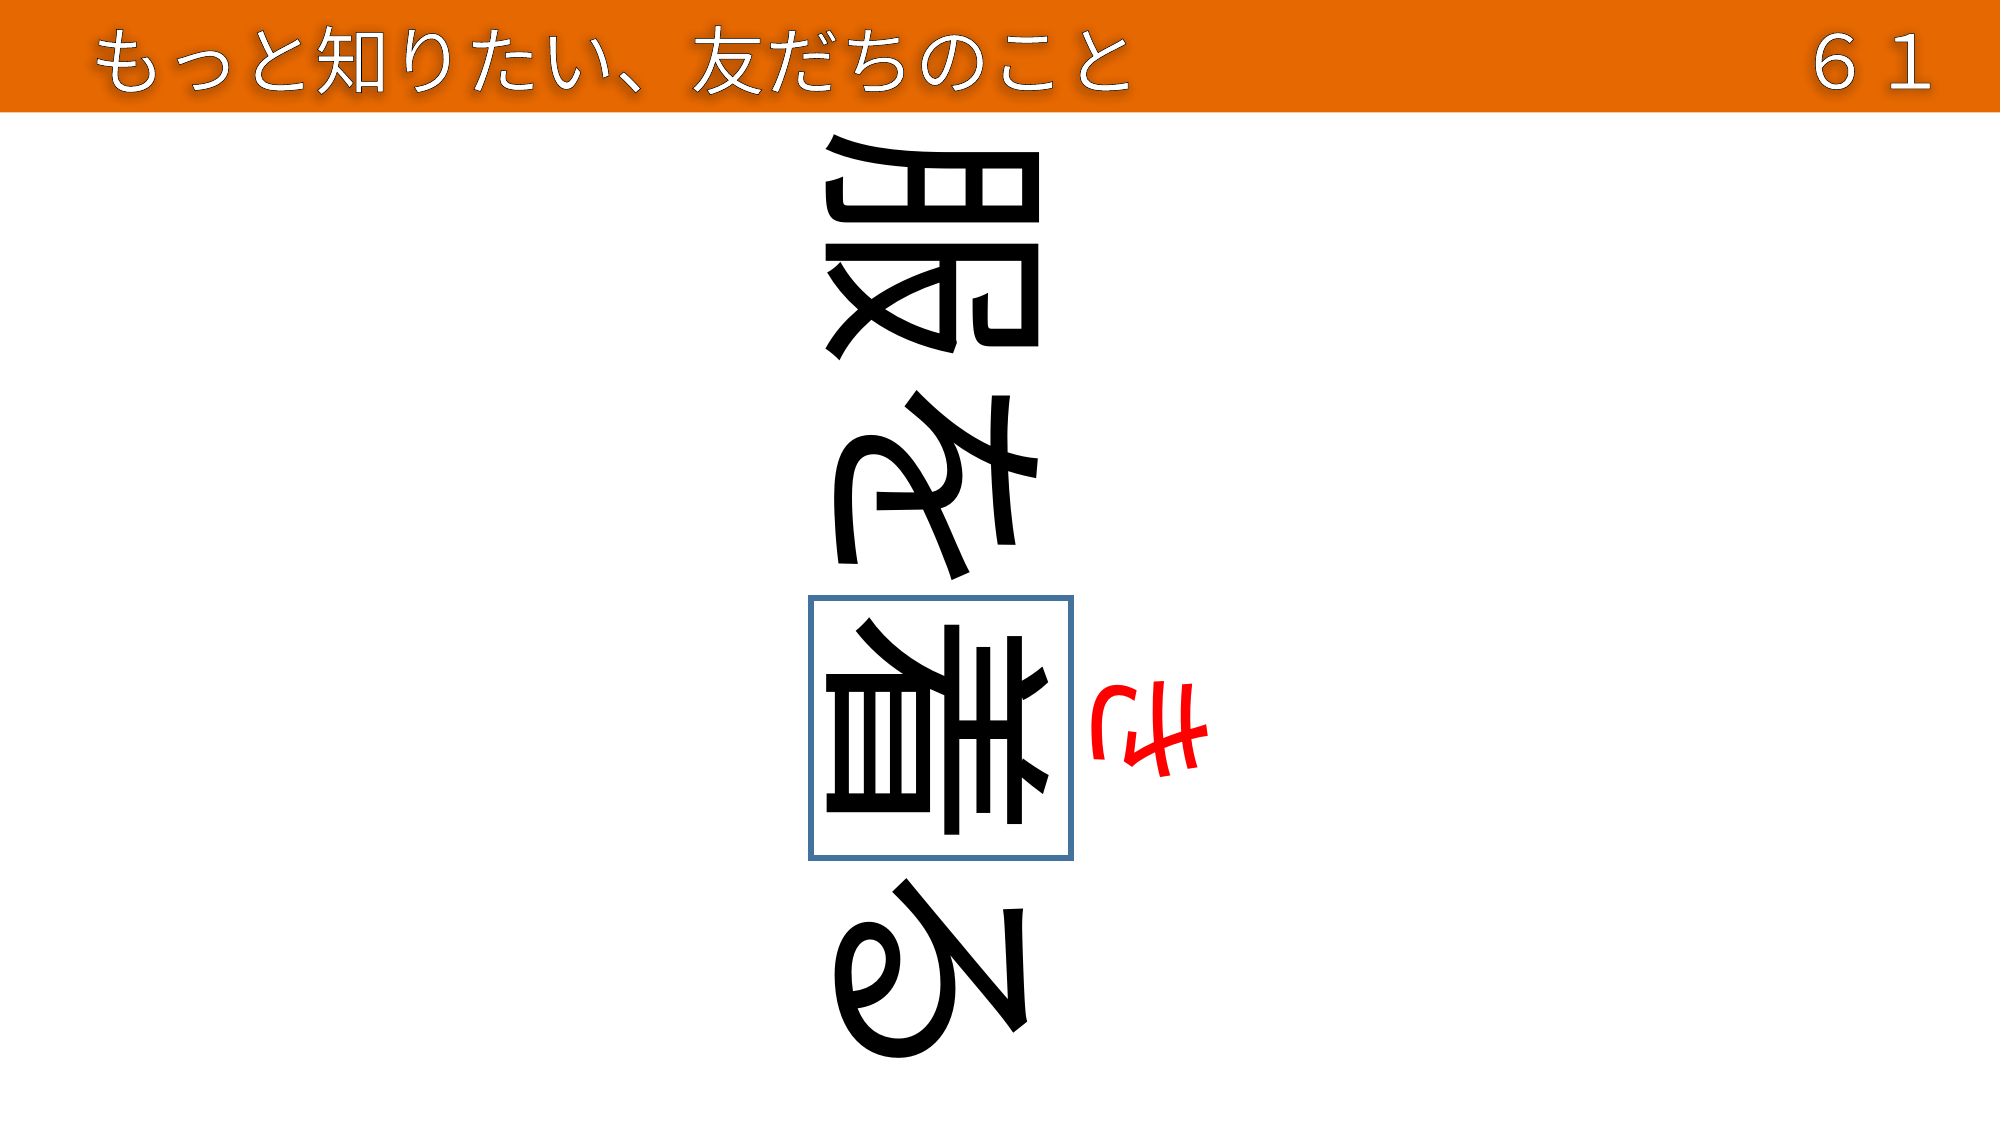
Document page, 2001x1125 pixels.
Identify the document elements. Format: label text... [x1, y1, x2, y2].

text_box き [1095, 645, 1244, 800]
text_box ６１ [1782, 6, 1963, 112]
text_box 服を着る [771, 122, 1095, 1124]
text_box もっと知りたい、友だちのこと [75, 6, 1520, 112]
text_box [0, 0, 2000, 113]
text_box [810, 597, 1072, 859]
